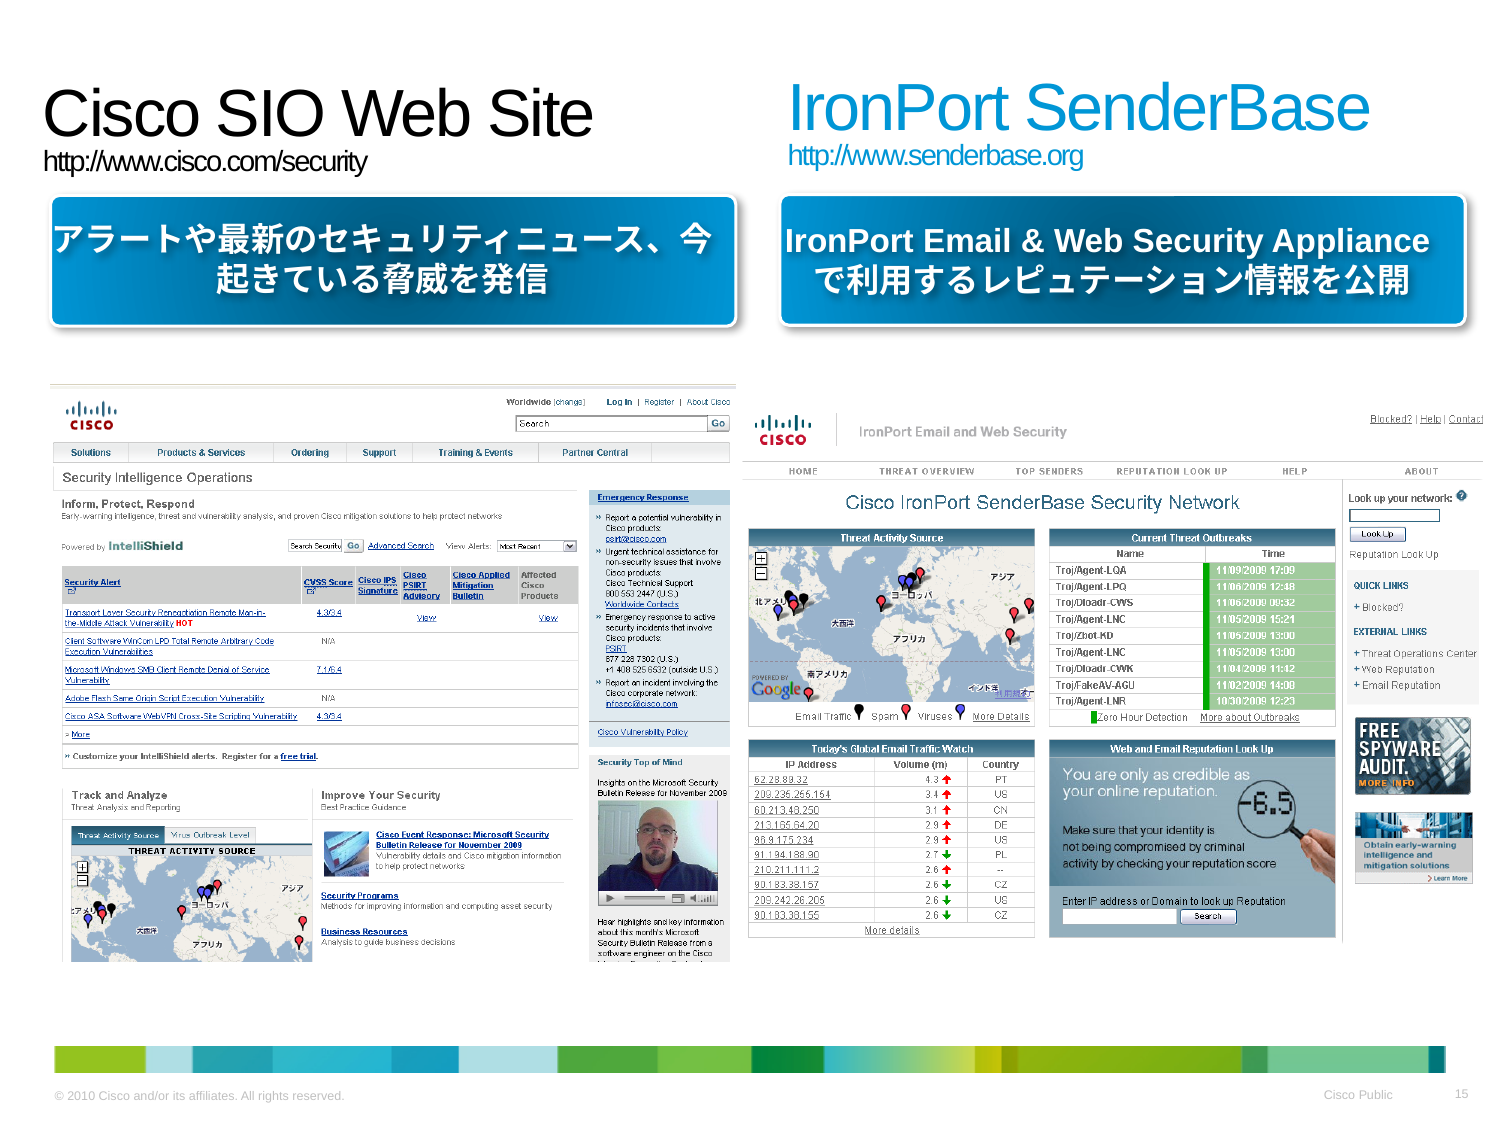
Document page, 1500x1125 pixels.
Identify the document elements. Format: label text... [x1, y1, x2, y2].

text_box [779, 192, 1466, 326]
text_box IronPort SenderBase http://www.senderbase.org [773, 105, 1500, 179]
picture [54, 1046, 1446, 1073]
picture [50, 384, 1493, 962]
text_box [50, 191, 737, 327]
title Cisco SIO Web Site http://www.cisco.com/security [29, 111, 779, 185]
